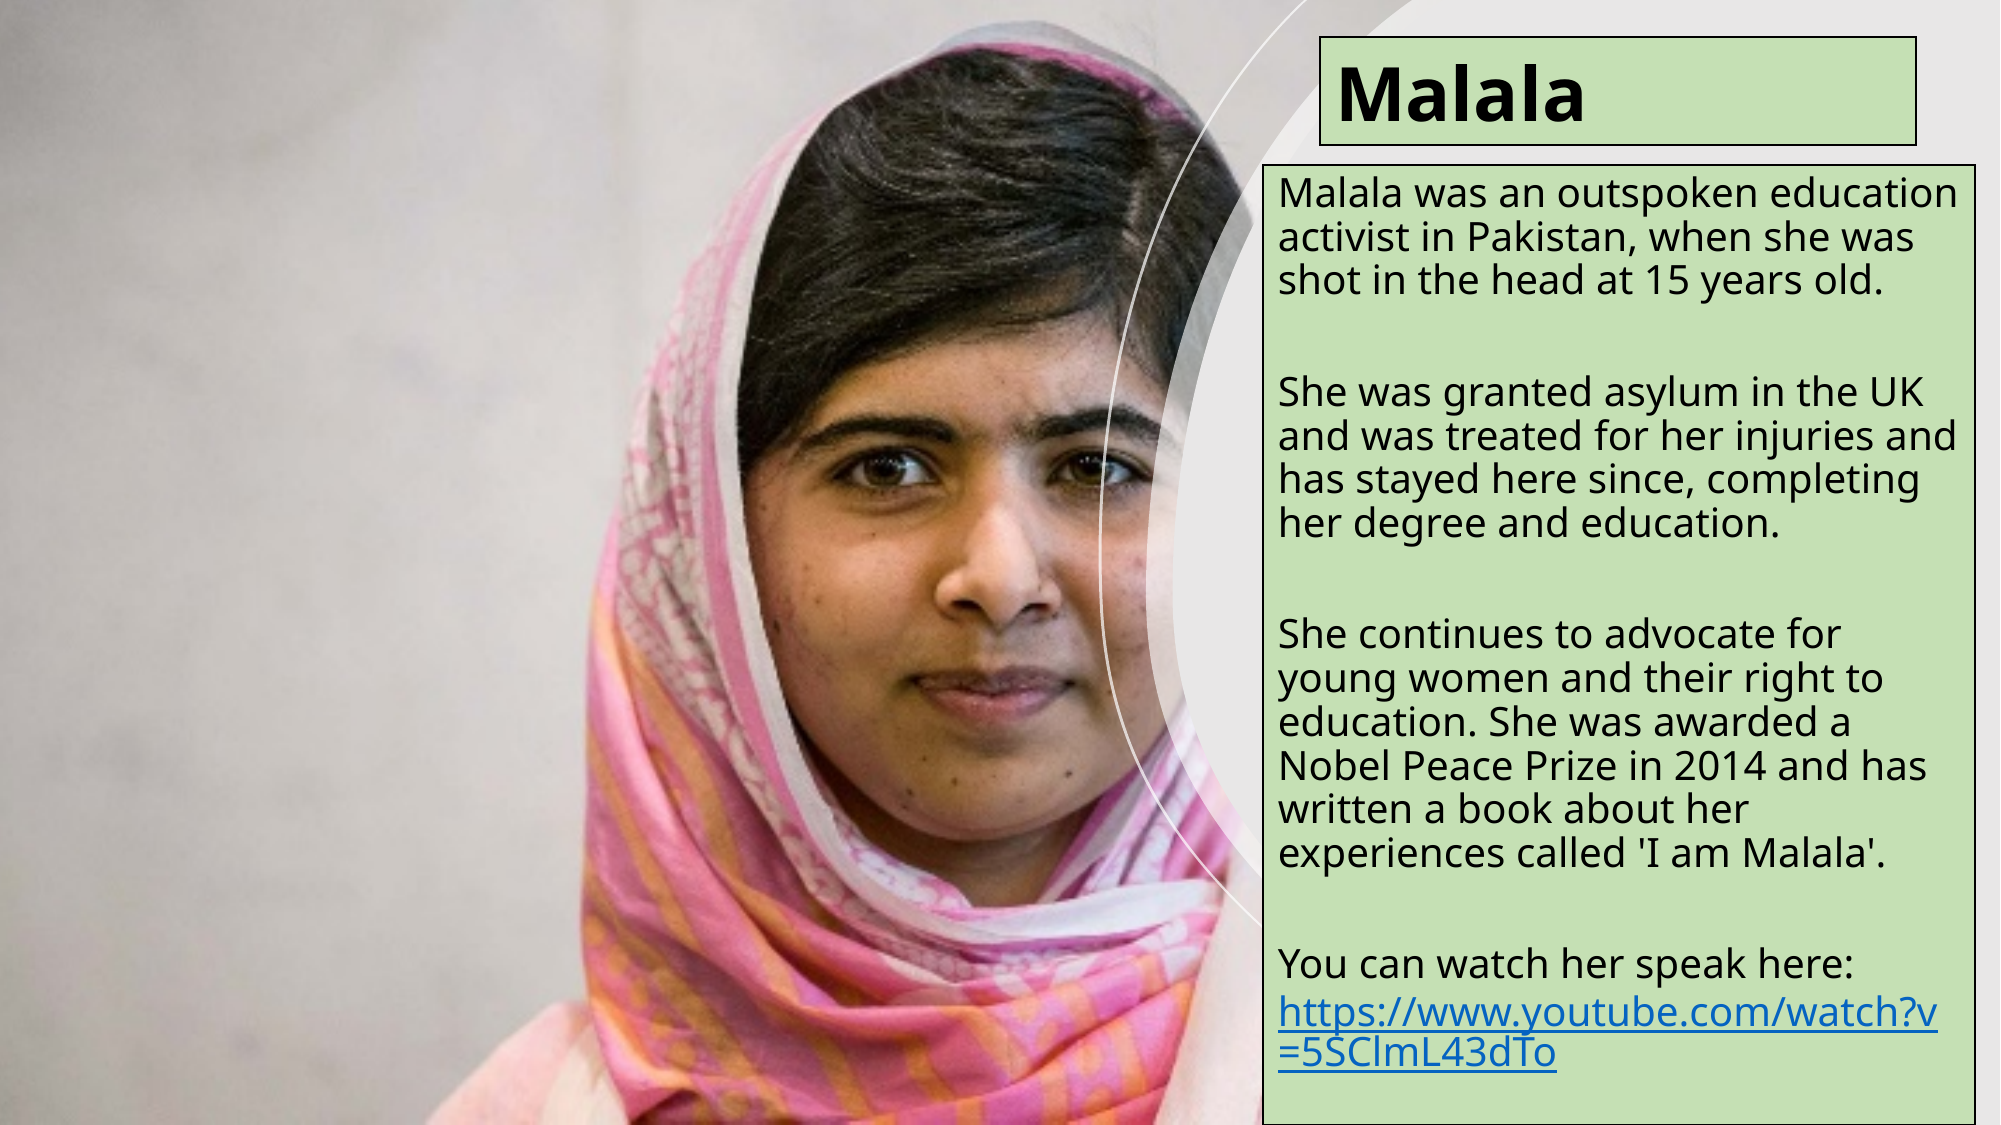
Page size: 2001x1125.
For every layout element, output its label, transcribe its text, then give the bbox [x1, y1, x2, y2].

text_box Malala was an outspoken education activist in Pakistan, when she was shot in the head at 15 years old. She was granted asylum in the UK and was treated for her injuries and has stayed here since, completing her degree and education. She continues to advocate for young women and their right to education. She was awarded a Nobel Peace Prize in 2014 and has written a book about her experiences called 'I am Malala'. You can watch her speak here: https://www.youtube.com/watch?v=5SClmL43dTo [1632, 164, 1976, 1125]
picture [0, 0, 1632, 1125]
text_box Malala [1632, 36, 1917, 146]
text_box [1632, 0, 2000, 1125]
